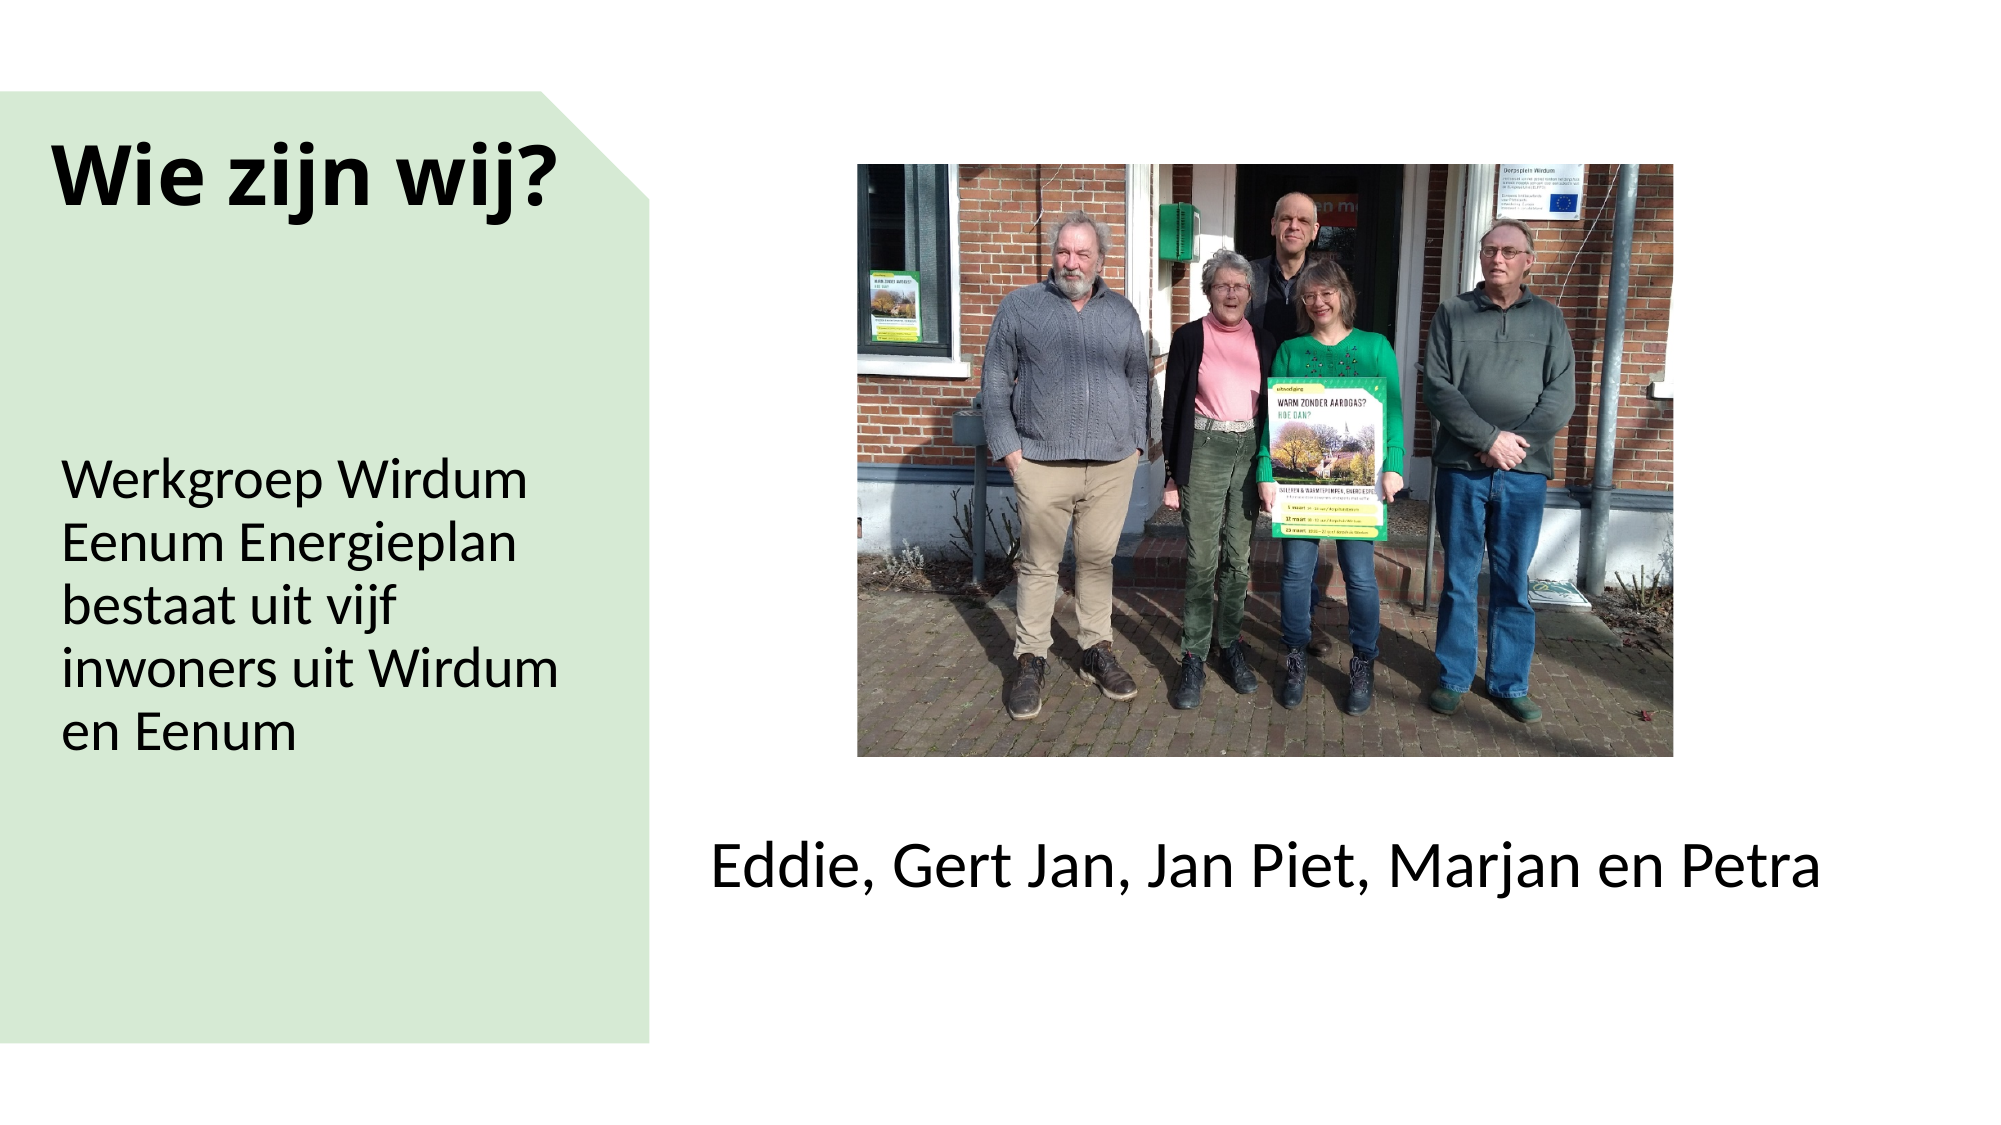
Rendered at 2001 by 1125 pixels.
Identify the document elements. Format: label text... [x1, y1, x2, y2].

list Werkgroep Wirdum Eenum Energieplan bestaat uit vijf inwoners uit Wirdum en Eenum [46, 252, 606, 1004]
title Wie zijn wij? [36, 121, 596, 235]
text_box Eddie, Gert Jan, Jan Piet, Marjan en Petra [696, 813, 1939, 908]
picture [857, 52, 1674, 869]
text_box [0, 90, 651, 1045]
